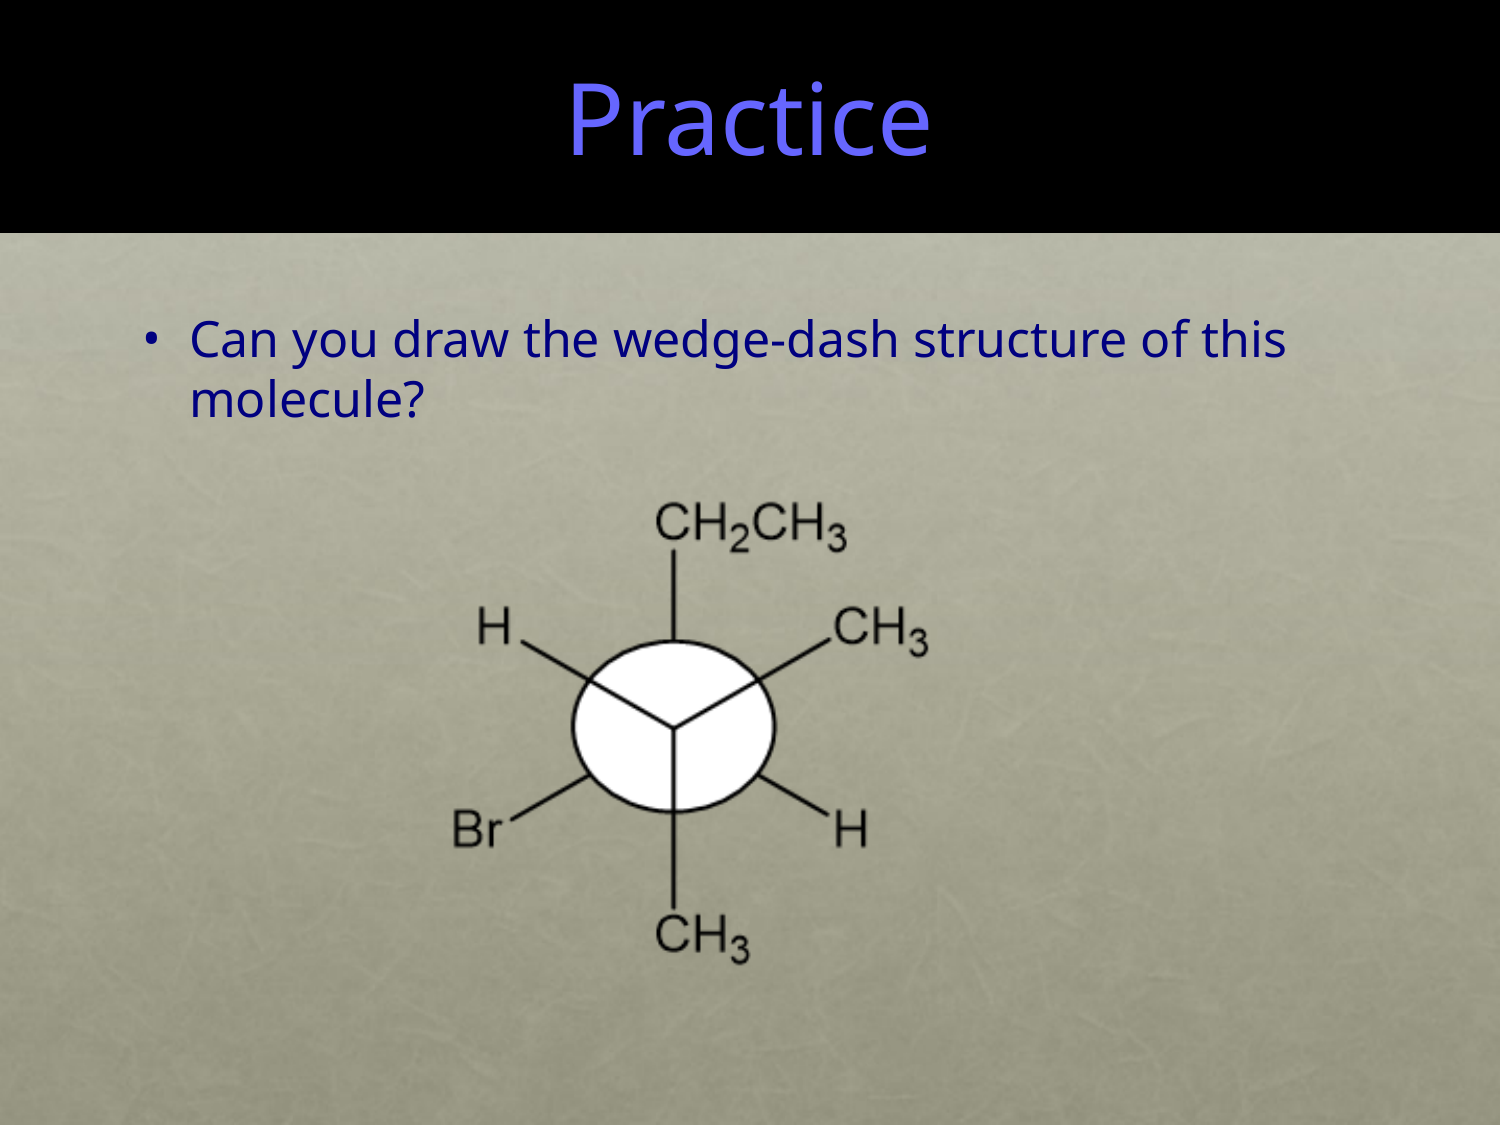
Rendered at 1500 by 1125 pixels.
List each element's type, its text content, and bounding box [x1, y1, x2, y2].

list Can you draw the wedge-dash structure of this molecule? [127, 299, 1372, 1005]
title Practice [127, 10, 1372, 221]
picture [0, 214, 1500, 1125]
